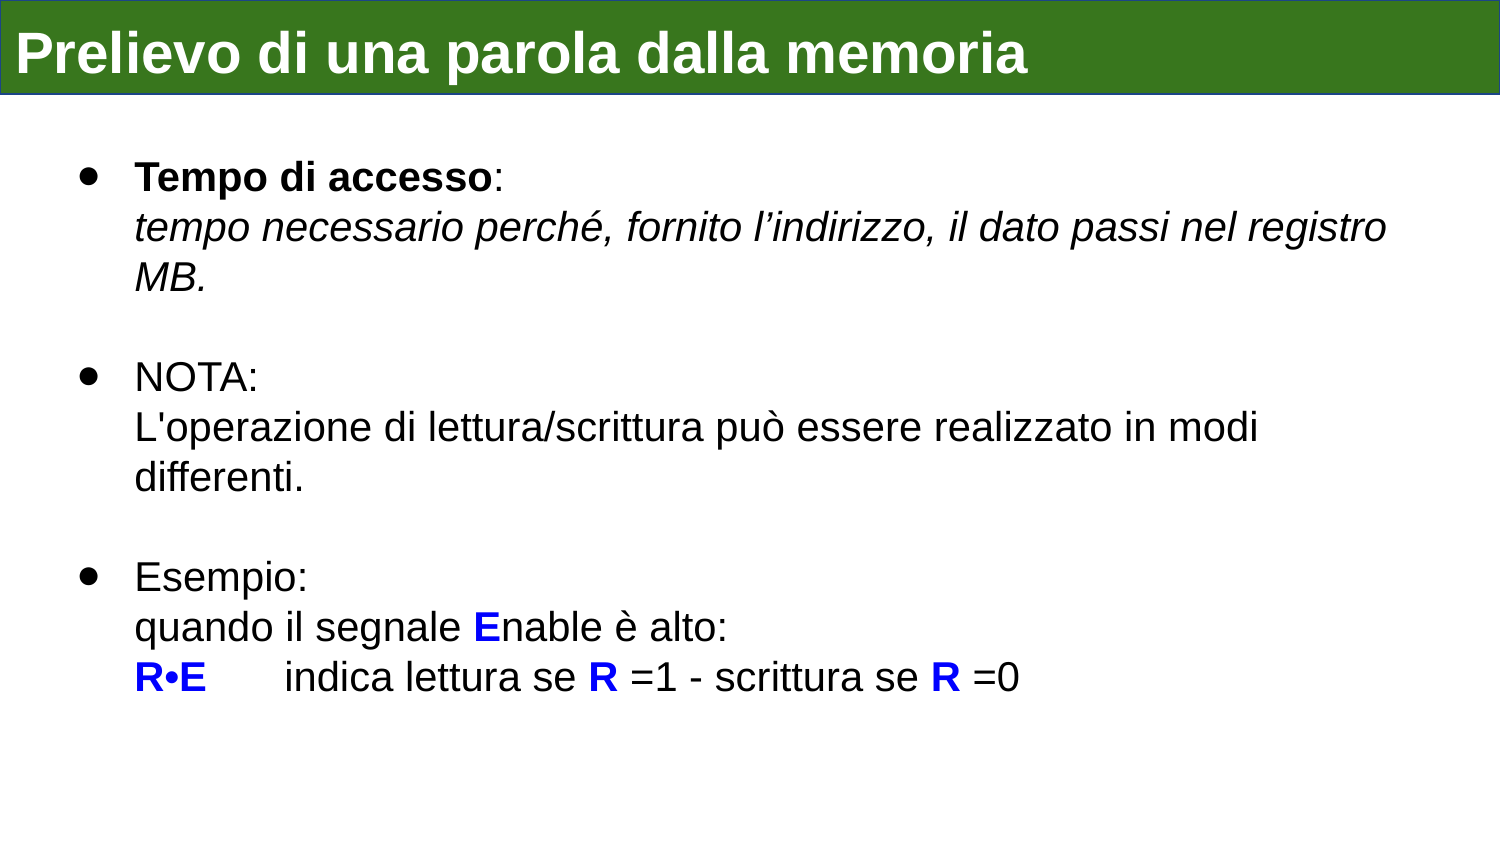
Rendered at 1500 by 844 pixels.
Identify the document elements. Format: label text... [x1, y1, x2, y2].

title Prelievo di una parola dalla memoria [0, 0, 1500, 94]
text_box Tempo di accesso: tempo necessario perché, fornito l’indirizzo, il dato passi nel registro MB. NOTA: L'operazione di lettura/scrittura può essere realizzato in modi differenti. Esempio: quando il segnale Enable è alto: R•E indica lettura se R =1 - scrittura se R =0 [46, 142, 1451, 815]
